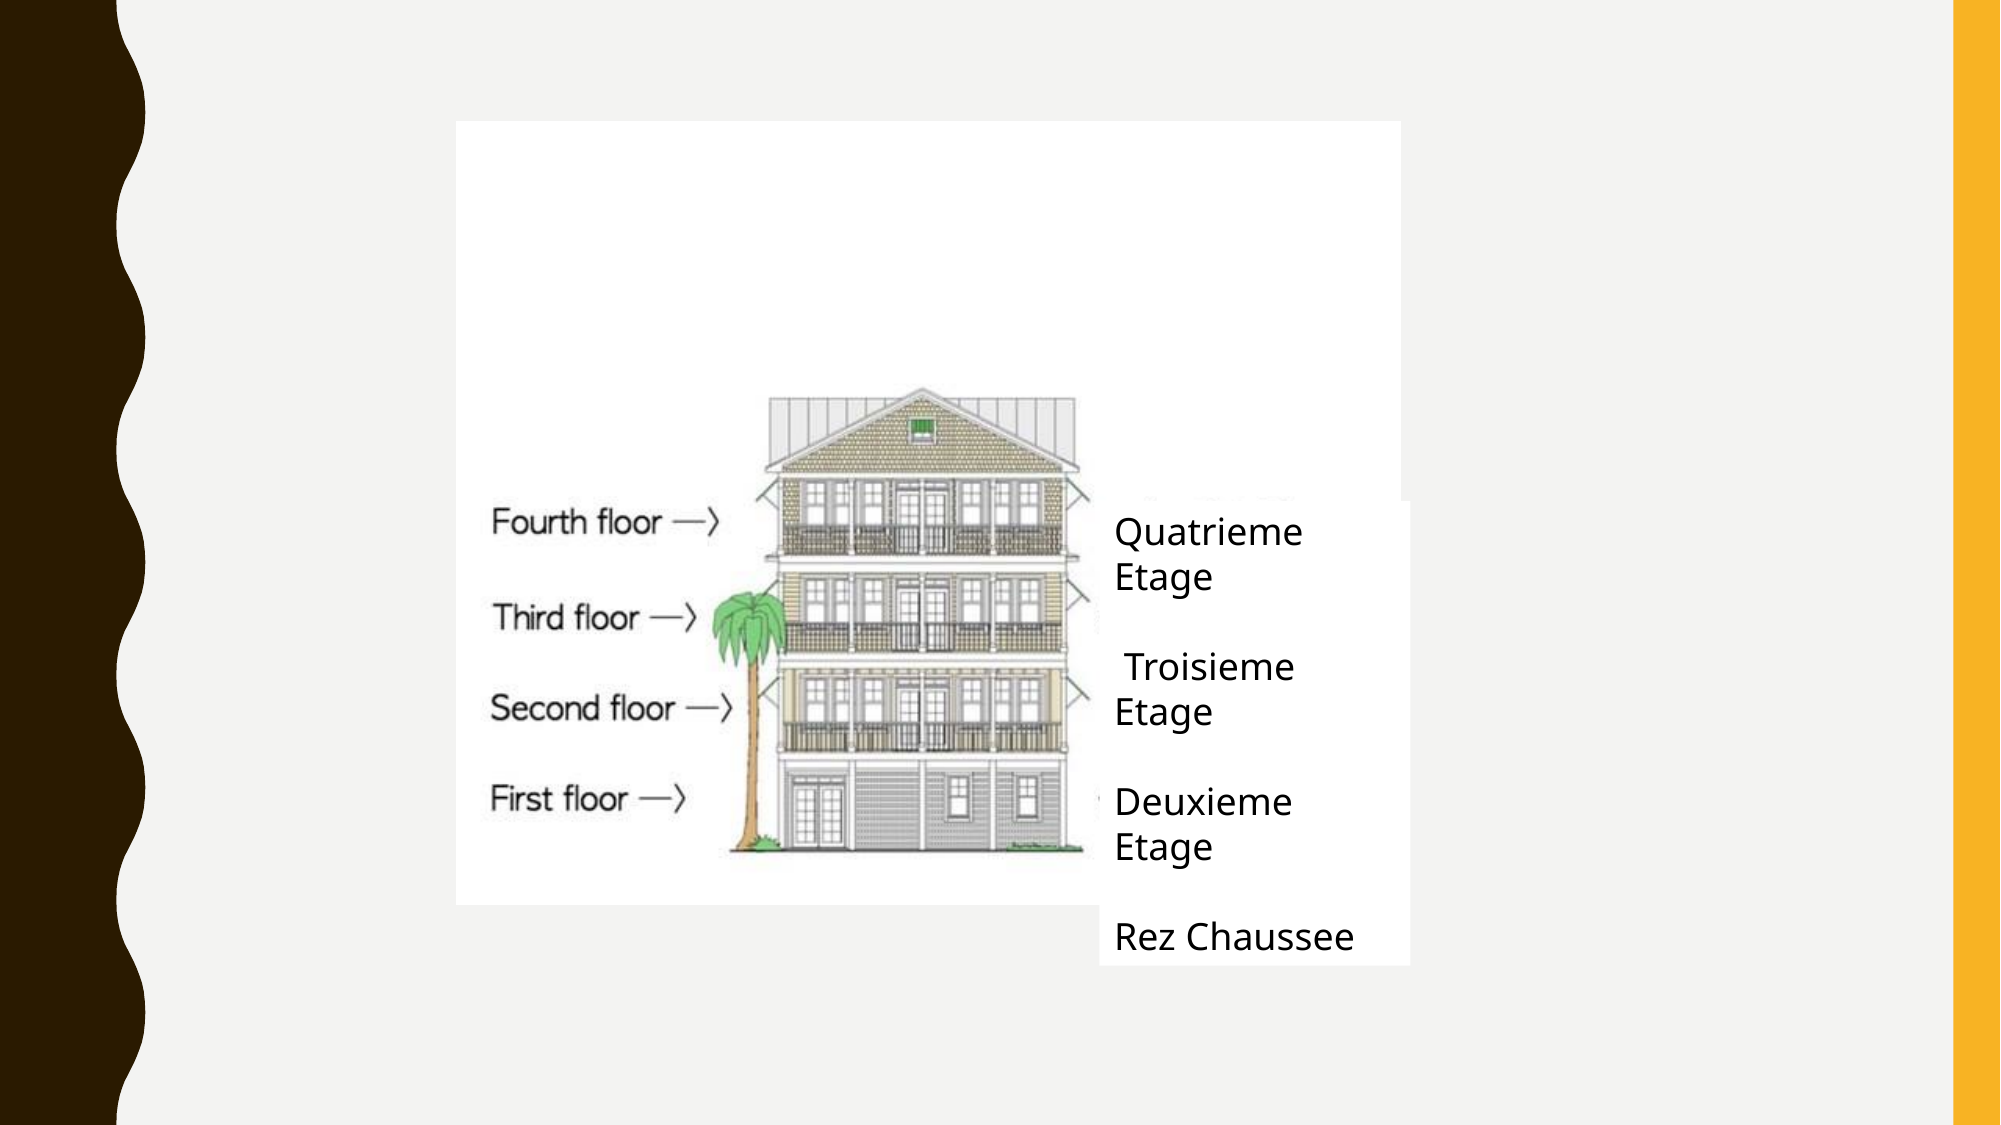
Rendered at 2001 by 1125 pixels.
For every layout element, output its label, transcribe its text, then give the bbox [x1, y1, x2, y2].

text_box Quatrieme Etage Troisieme Etage Deuxieme Etage Rez Chaussee [1099, 500, 1411, 966]
picture [456, 121, 1401, 905]
